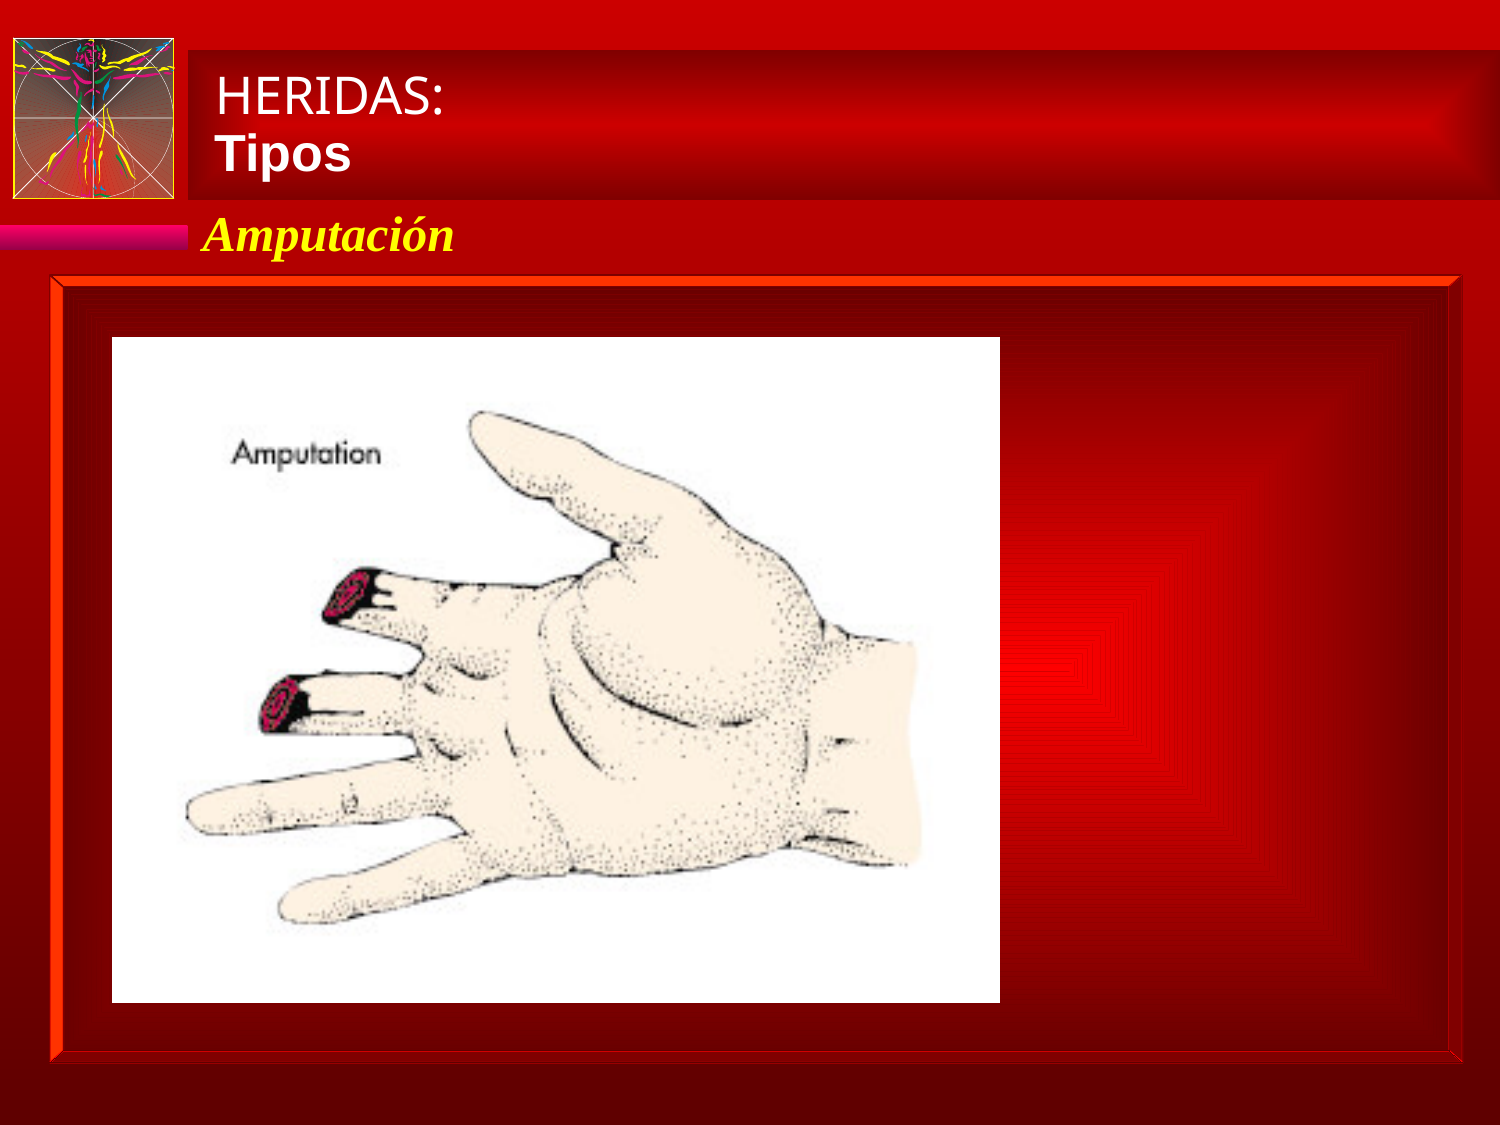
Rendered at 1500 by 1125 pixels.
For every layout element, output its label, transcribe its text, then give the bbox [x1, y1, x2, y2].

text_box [49, 274, 1463, 1063]
text_box HERIDAS: Tipos [200, 62, 1500, 190]
picture [111, 336, 1001, 1004]
text_box Amputación [187, 212, 1400, 250]
